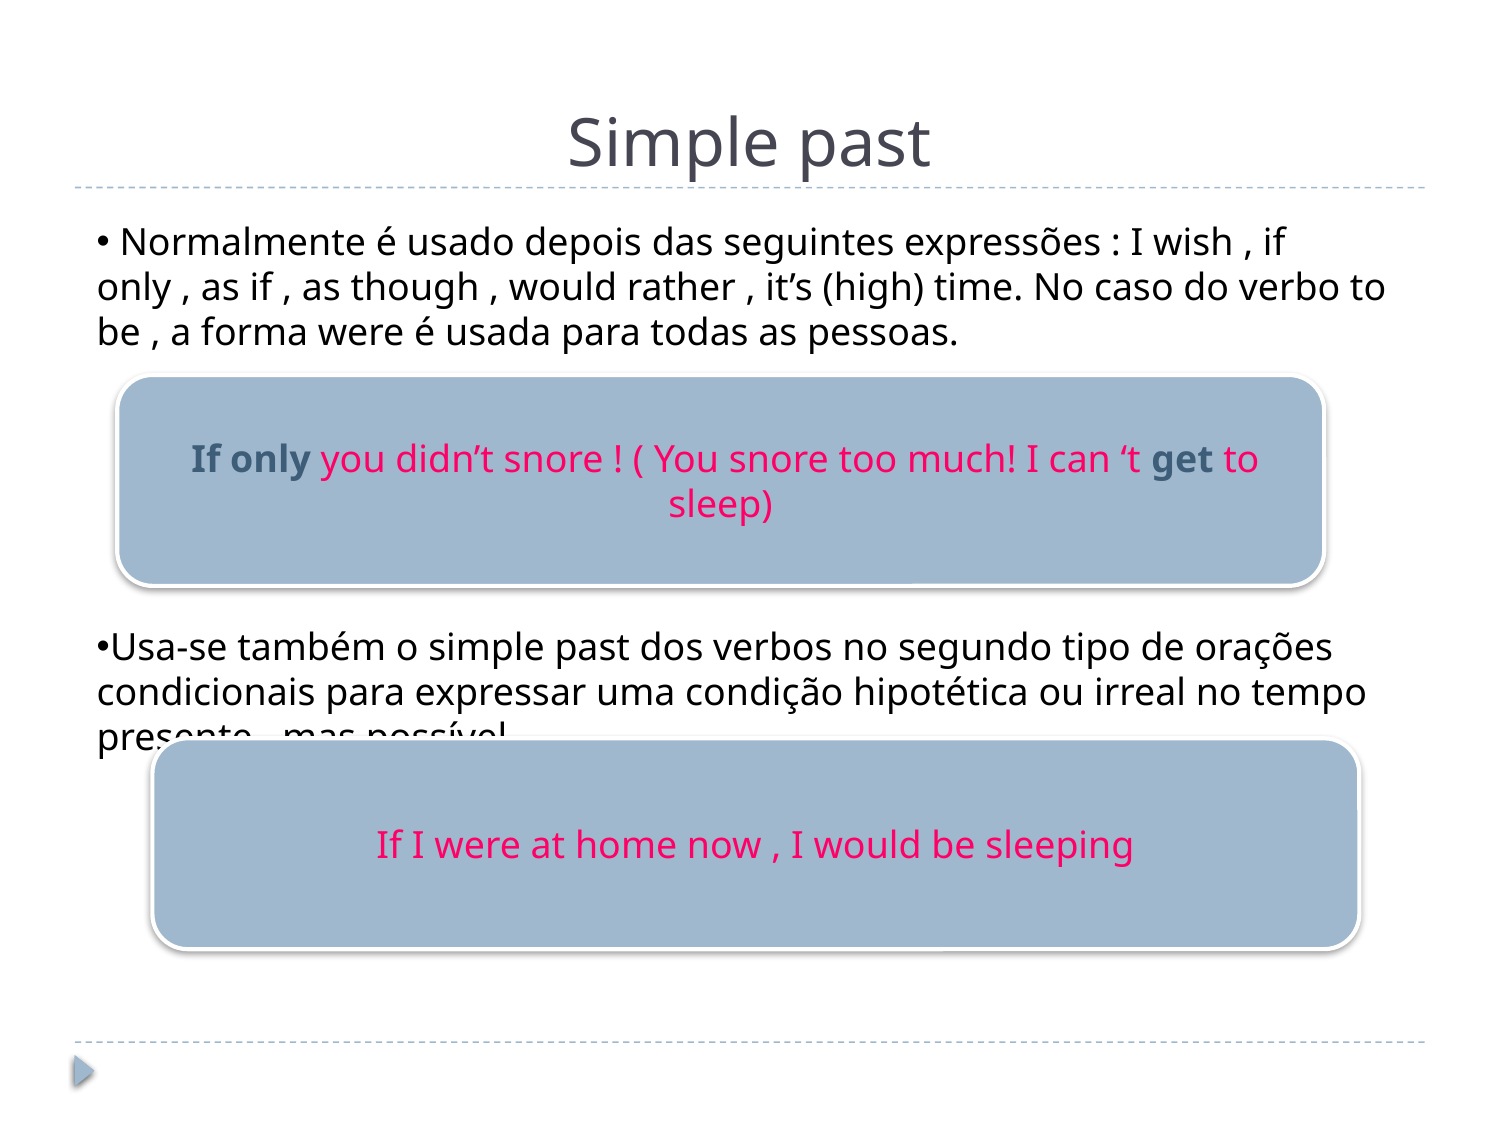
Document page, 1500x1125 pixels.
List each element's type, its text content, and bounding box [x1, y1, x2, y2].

text_box If only you didn’t snore ! ( You snore too much! I can ‘t get to sleep) [115, 372, 1327, 588]
title Simple past [75, 37, 1425, 188]
text_box If I were at home now , I would be sleeping [150, 736, 1362, 952]
text_box Normalmente é usado depois das seguintes expressões : I wish , if only , as if , as though , would rather , it’s (high) time. No caso do verbo to be , a forma were é usada para todas as pessoas. Usa-se também o simple past dos verbos no segundo tipo de orações condicionais para expressar uma condição hipotética ou irreal no tempo presente , mas possível. [81, 210, 1407, 766]
